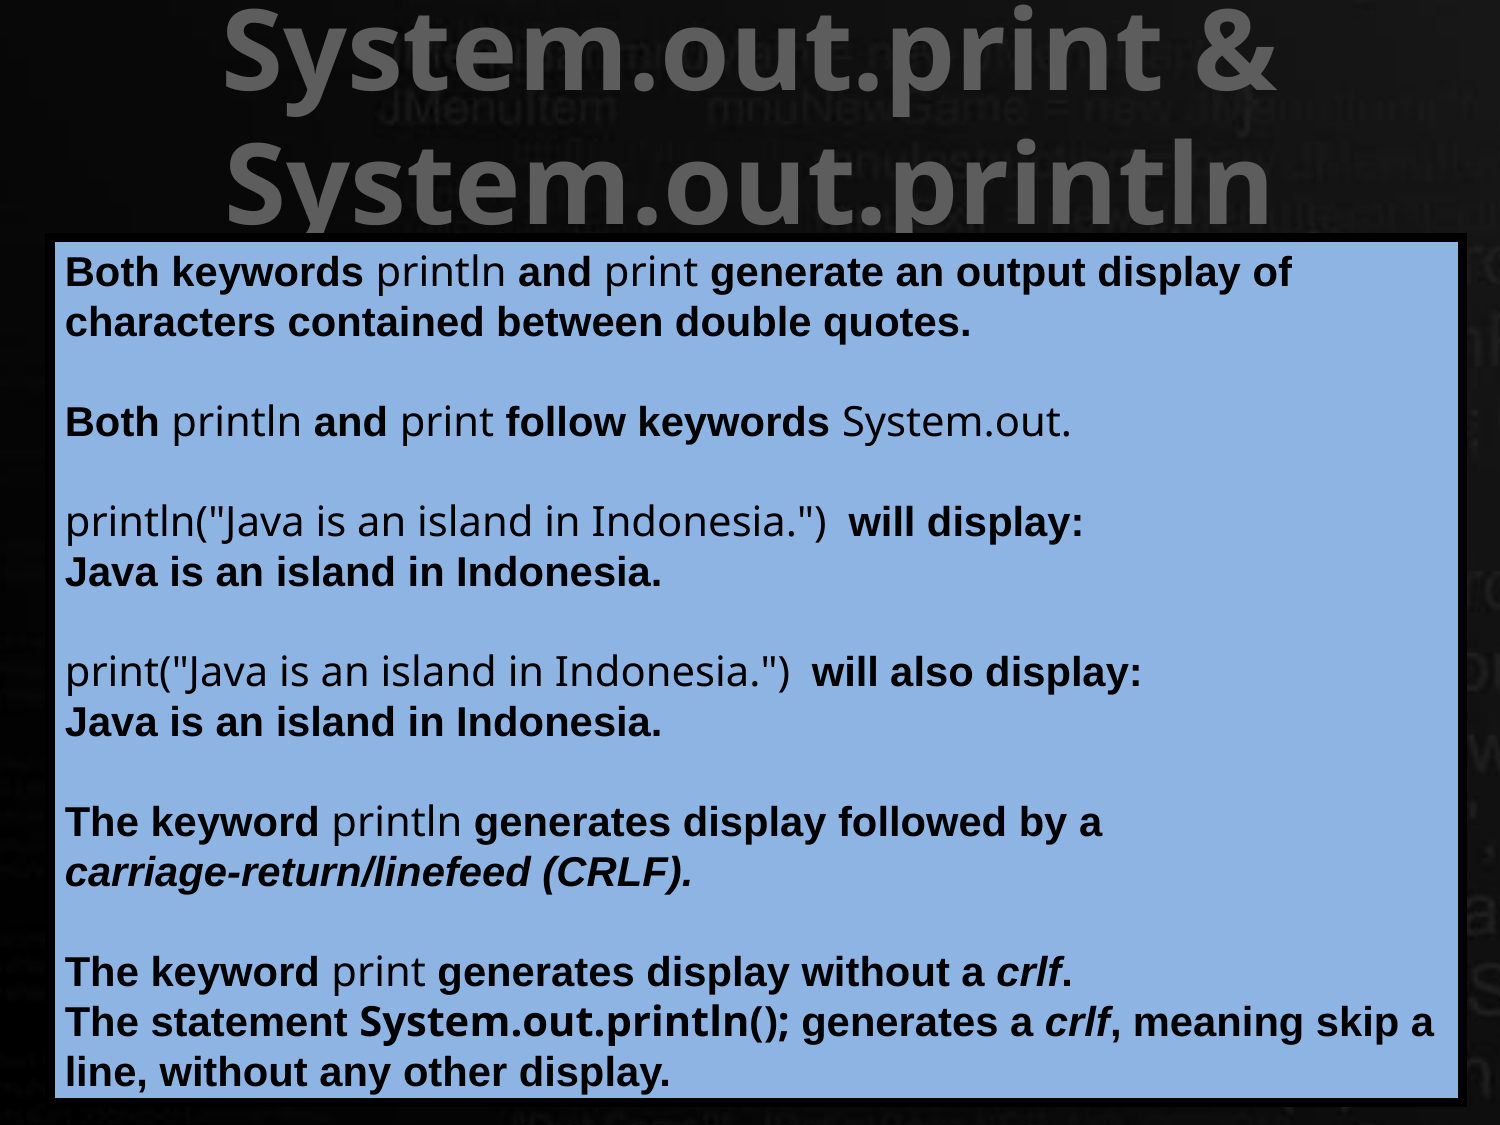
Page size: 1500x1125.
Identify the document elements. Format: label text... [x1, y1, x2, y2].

picture [0, 255, 1500, 1125]
text_box Both keywords println and print generate an output display of characters contained between double quotes. Both println and print follow keywords System.out. println("Java is an island in Indonesia.") will display: Java is an island in Indonesia. print("Java is an island in Indonesia.") will also display: Java is an island in Indonesia. The keyword println generates display followed by a carriage-return/linefeed (CRLF). The keyword print generates display without a crlf. The statement System.out.println(); generates a crlf, meaning skip a line, without any other display. [49, 237, 1463, 1103]
title System.out.print & System.out.println [0, 0, 1500, 255]
